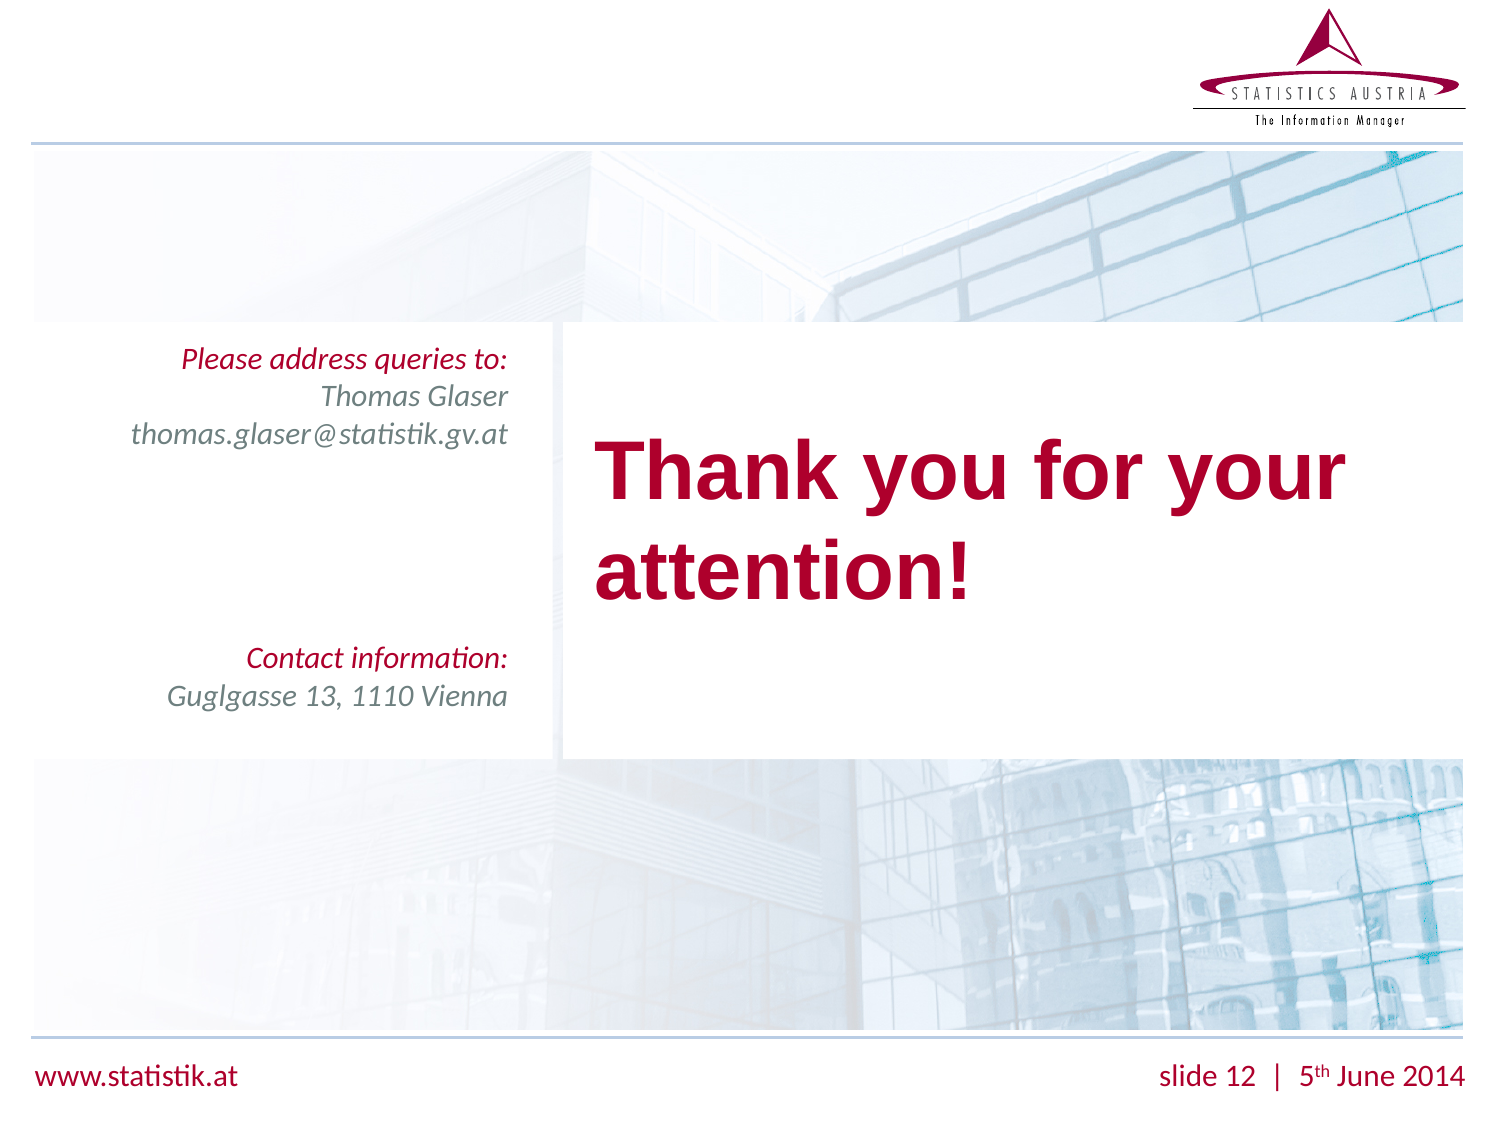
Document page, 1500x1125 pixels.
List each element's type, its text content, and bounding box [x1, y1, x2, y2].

text_box Thank you for your attention! [579, 408, 1412, 624]
text_box Please address queries to: Thomas Glaser thomas.glaser@statistik.gv.at Contact information: Guglgasse 13, 1110 Vienna [53, 330, 524, 758]
picture [34, 151, 1463, 1030]
